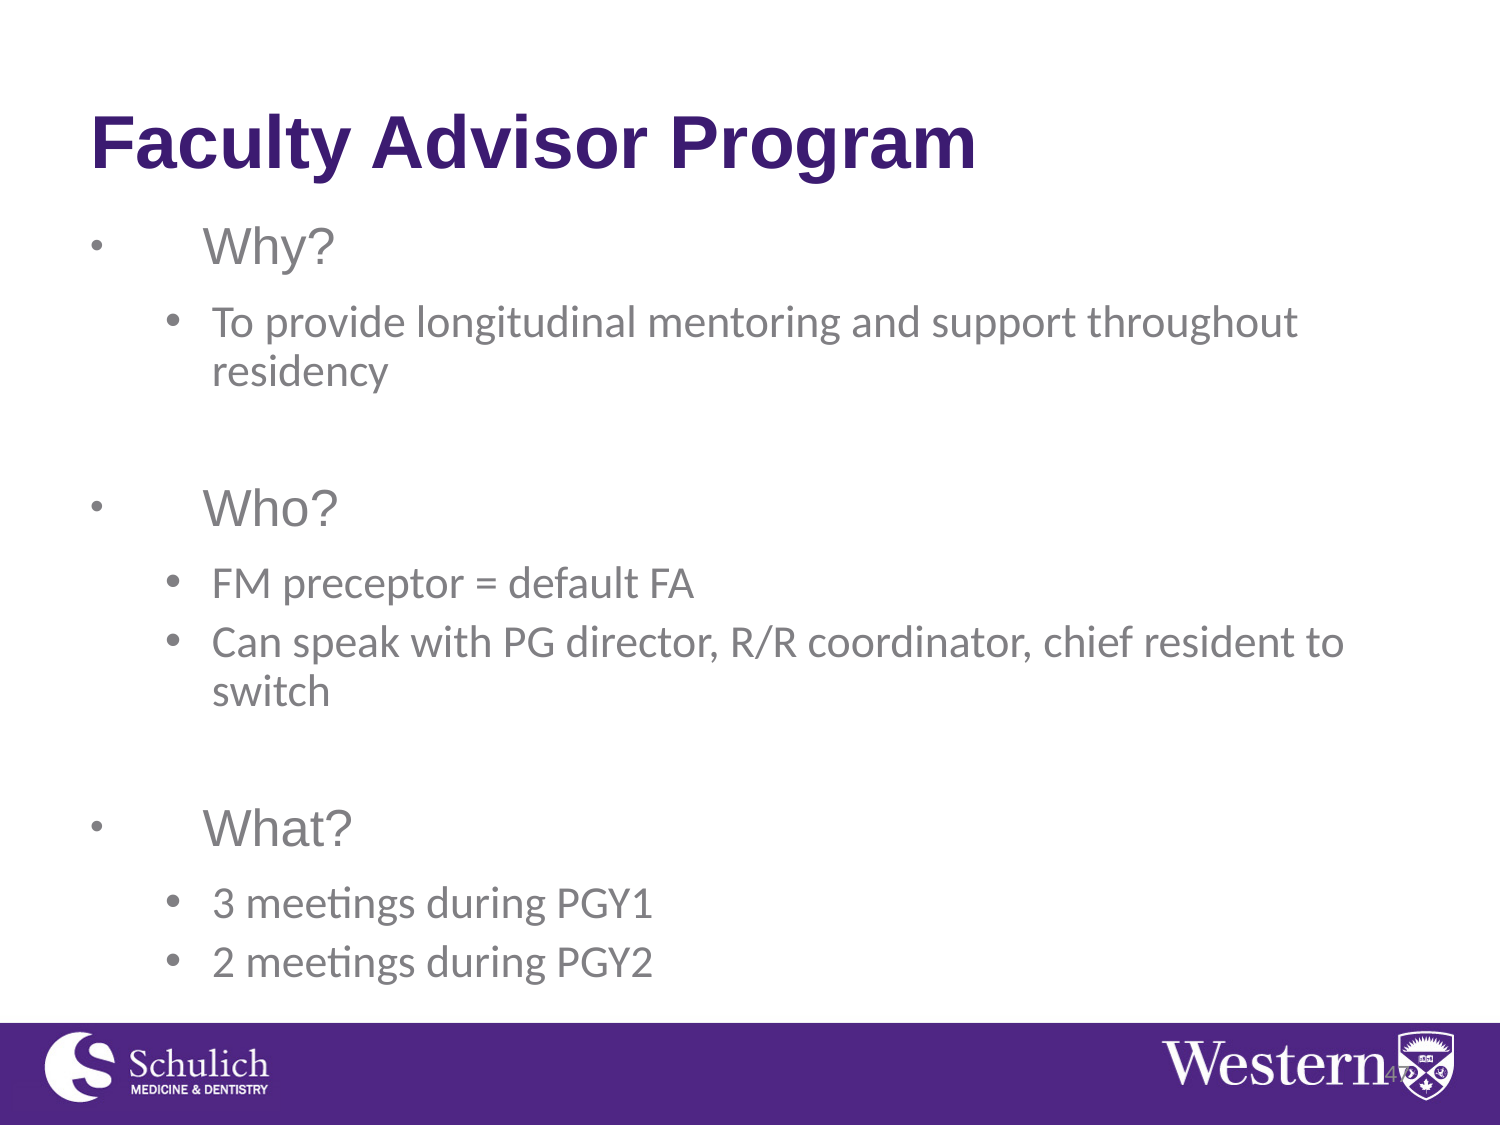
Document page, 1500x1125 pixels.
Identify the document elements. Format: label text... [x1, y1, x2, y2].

picture [0, 0, 1500, 1125]
title Faculty Advisor Program [75, 45, 1425, 212]
list Why? To provide longitudinal mentoring and support throughout residency Who? FM preceptor = default FA Can speak with PG director, R/R coordinator, chief resident to switch What? 3 meetings during PGY1 2 meetings during PGY2 [75, 212, 1425, 955]
slide_number 47 [1074, 1042, 1425, 1103]
